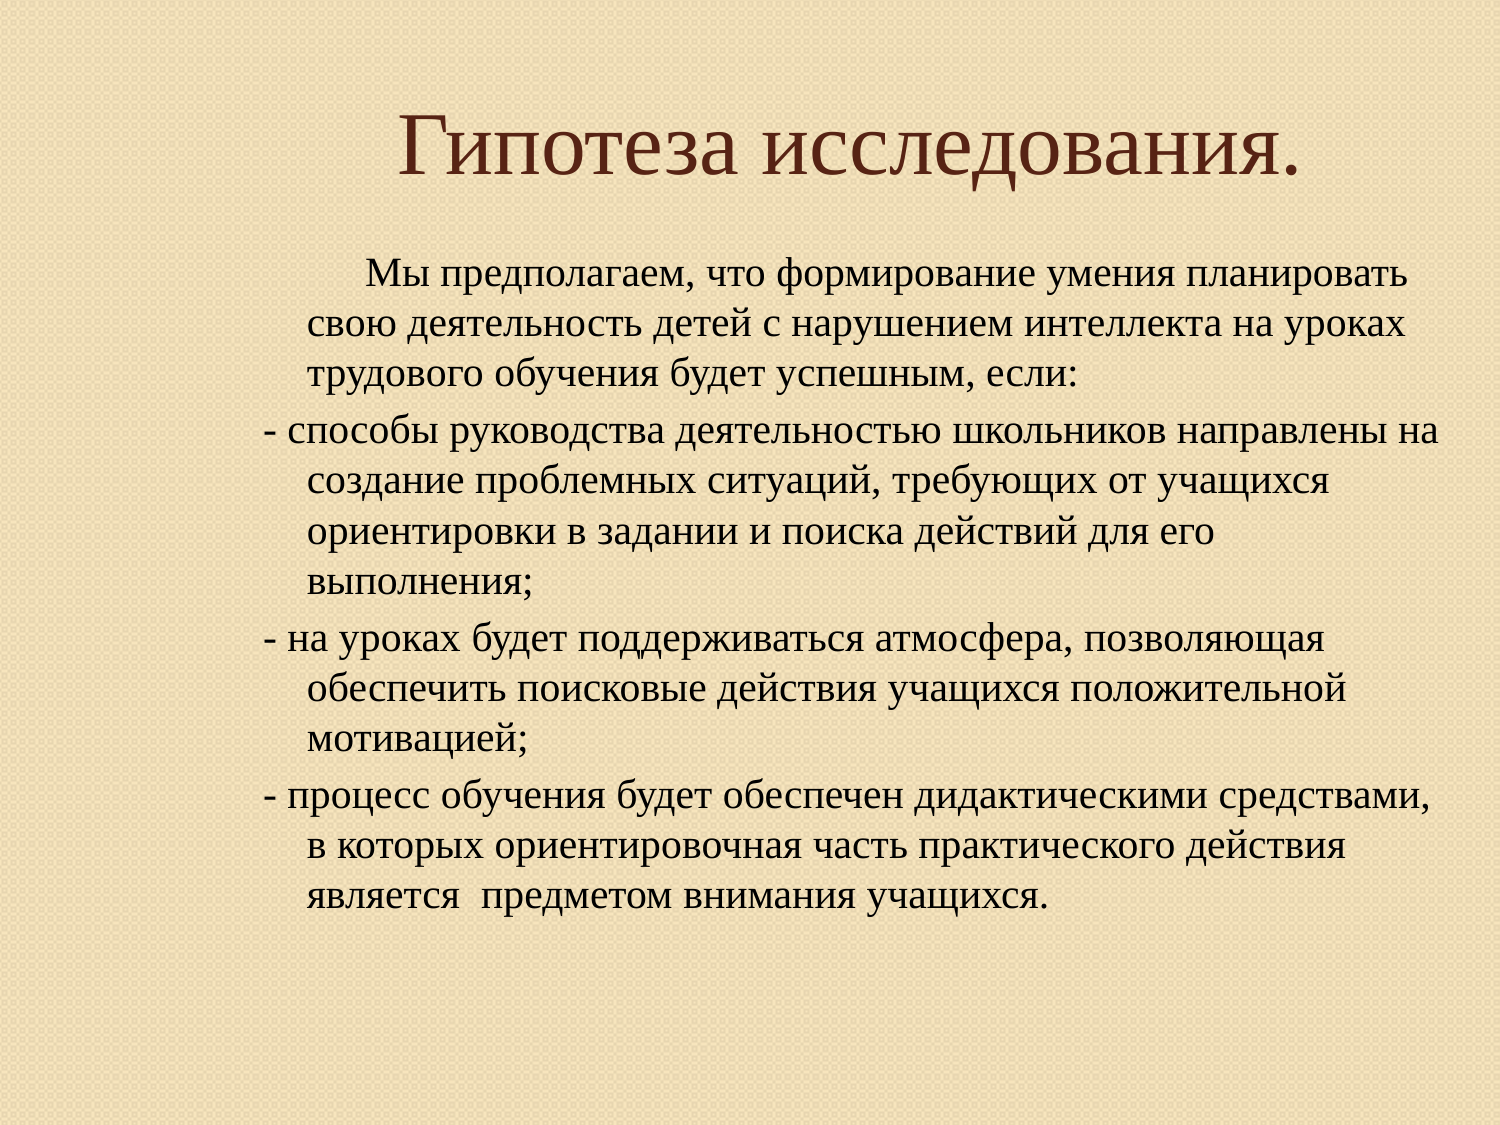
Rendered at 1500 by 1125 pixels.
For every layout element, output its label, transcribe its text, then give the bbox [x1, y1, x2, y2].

list Мы предполагаем, что формирование умения планировать свою деятельность детей с нарушением интеллекта на уроках трудового обучения будет успешным, если: - способы руководства деятельностью школьников направлены на создание проблемных ситуаций, требующих от учащихся ориентировки в задании и поиска действий для его выполнения; - на уроках будет поддерживаться атмосфера, позволяющая обеспечить поисковые действия учащихся положительной мотивацией; - процесс обучения будет обеспечен дидактическими средствами, в которых ориентировочная часть практического действия является предметом внимания учащихся. [235, 237, 1466, 1025]
title Гипотеза исследования. [235, 45, 1466, 233]
